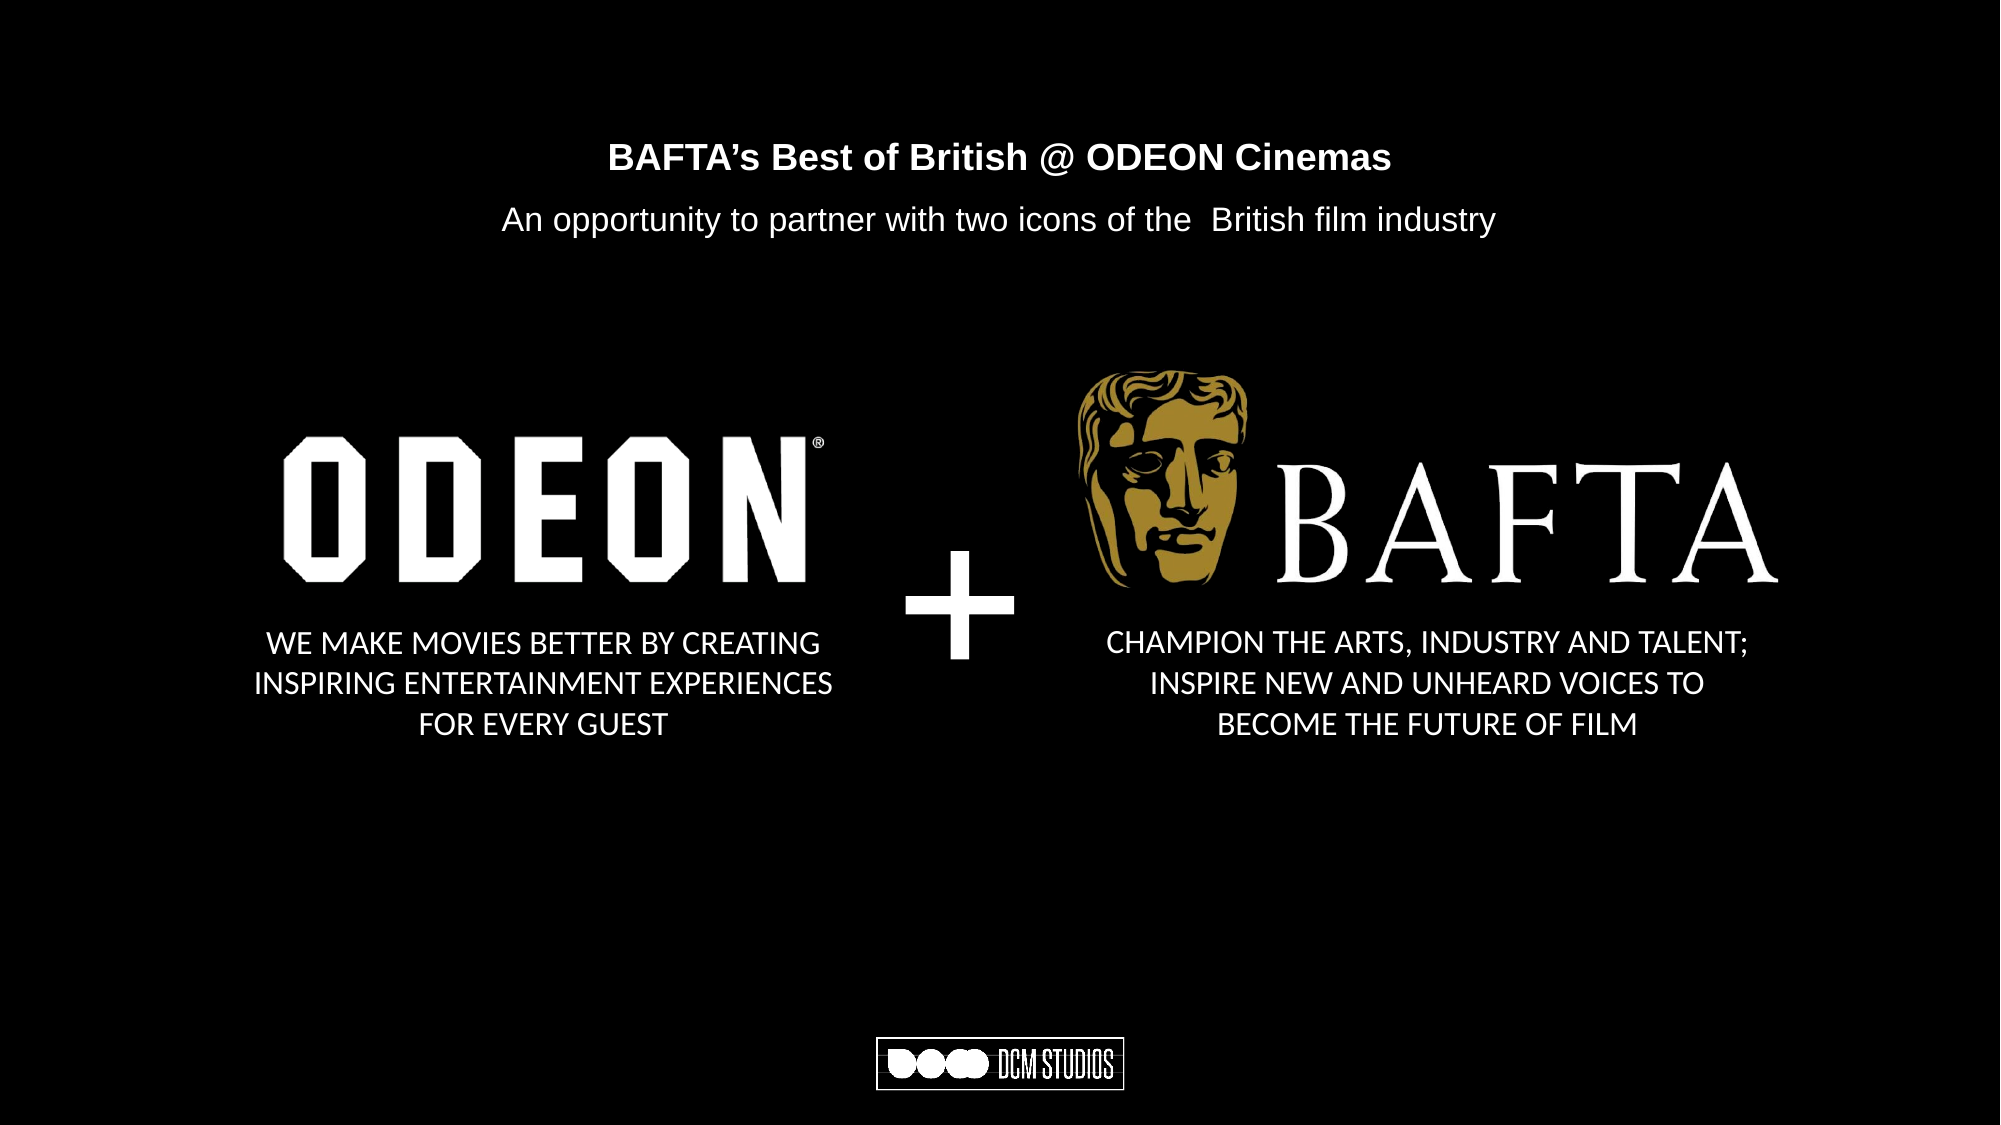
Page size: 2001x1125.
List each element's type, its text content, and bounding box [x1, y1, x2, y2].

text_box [213, 355, 1787, 710]
list BAFTA’s Best of British @ ODEON Cinemas An opportunity to partner with two icons of the British film industry [486, 155, 1514, 193]
picture [875, 1036, 1125, 1091]
